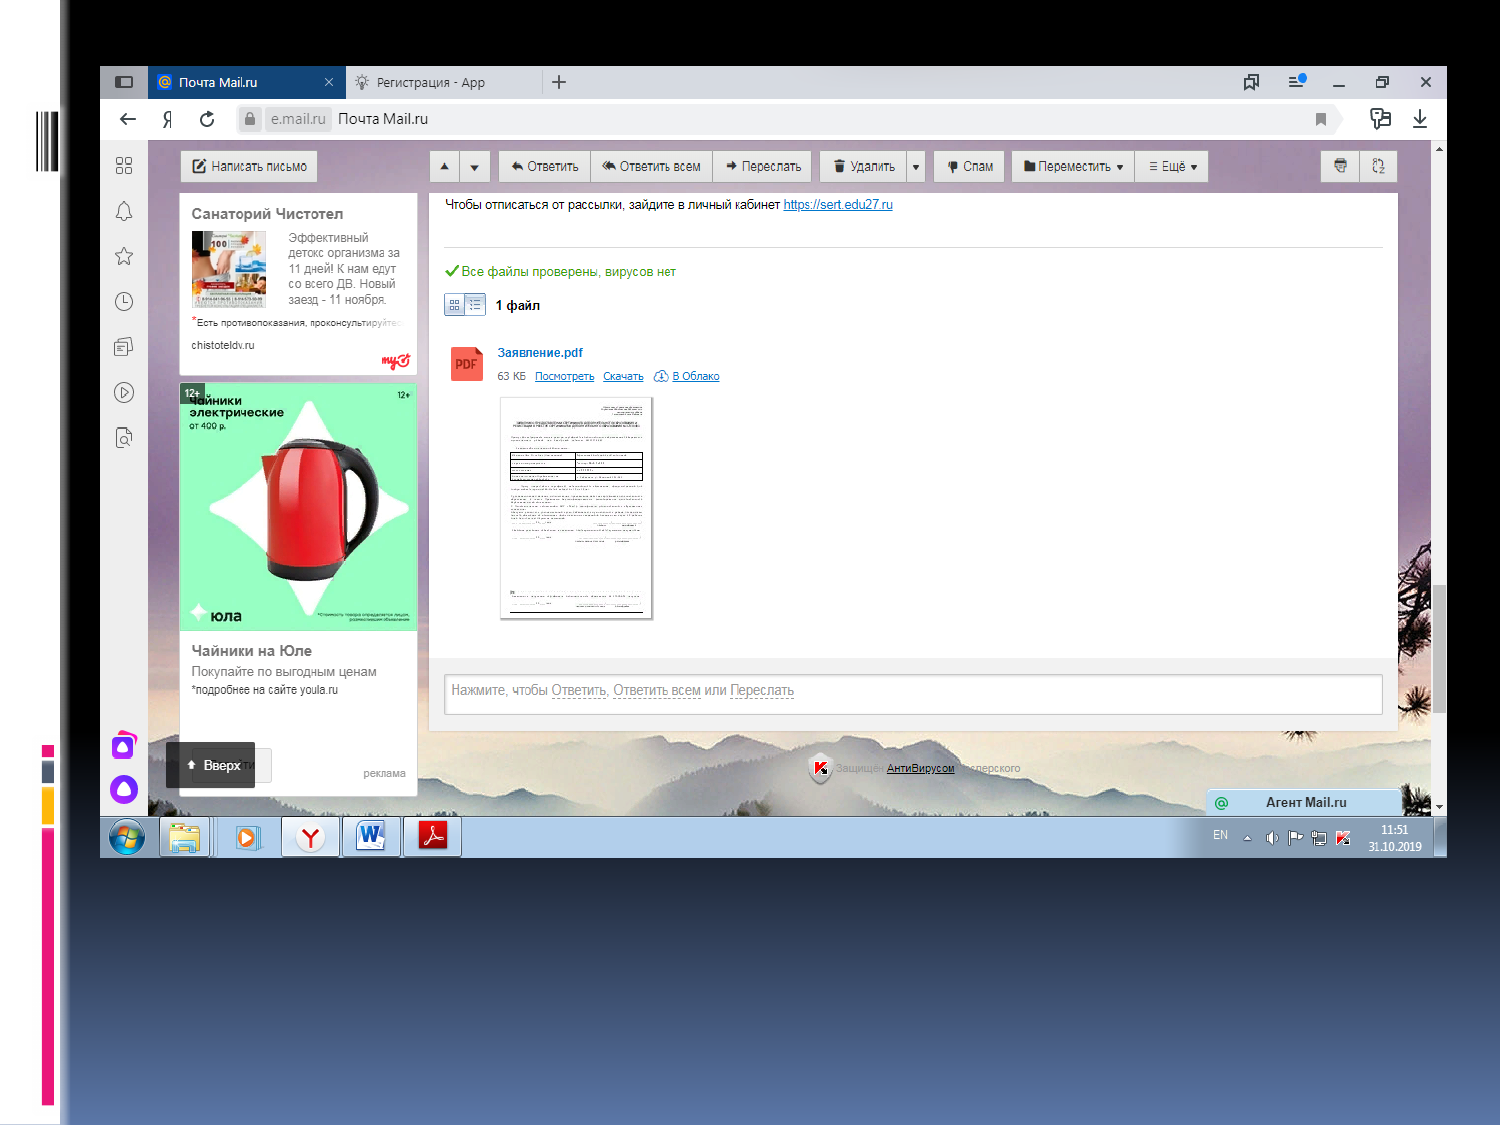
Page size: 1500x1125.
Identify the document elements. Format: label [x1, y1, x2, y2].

list [99, 65, 1448, 859]
